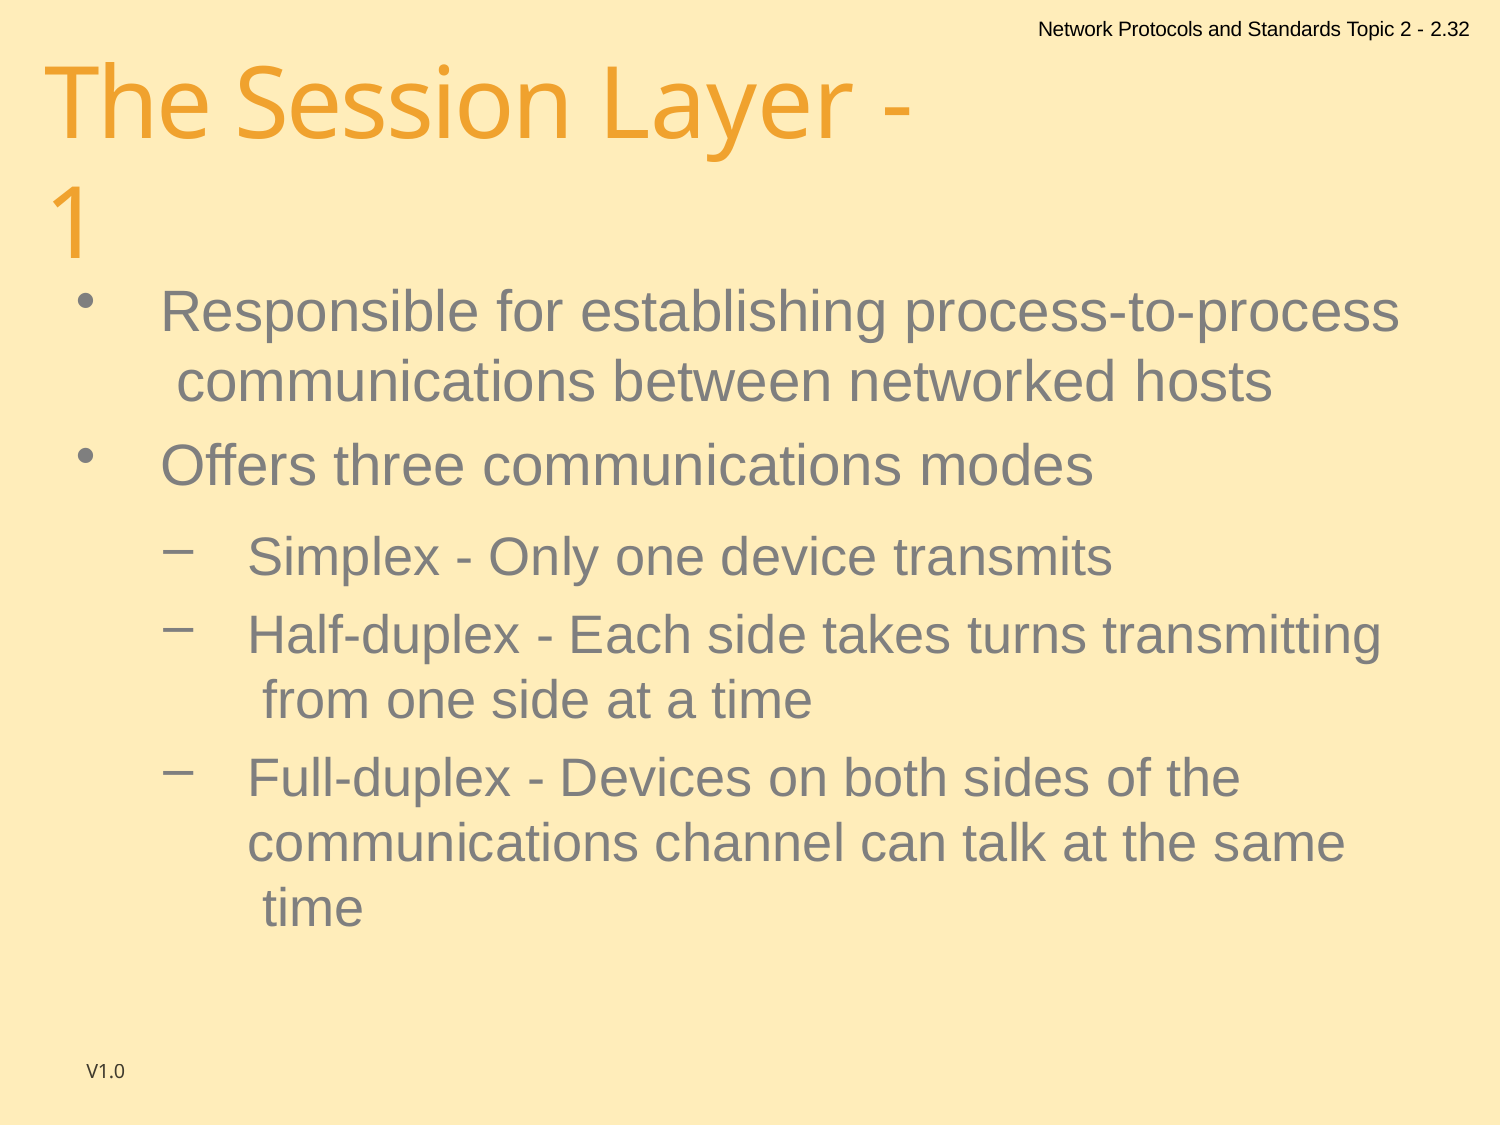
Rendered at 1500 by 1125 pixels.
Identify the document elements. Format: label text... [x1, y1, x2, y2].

title The Session Layer - 1 [42, 36, 944, 279]
text_box Responsible for establishing process-to-process communications between networked hosts Offers three communications modes Simplex - Only one device transmits Half-duplex - Each side takes turns transmitting from one side at a time Full-duplex - Devices on both sides of the communications channel can talk at the same time [73, 271, 1408, 937]
text_box Network Protocols and Standards Topic 2 - 2.32 [1036, 13, 1488, 41]
footer [84, 937, 704, 1125]
